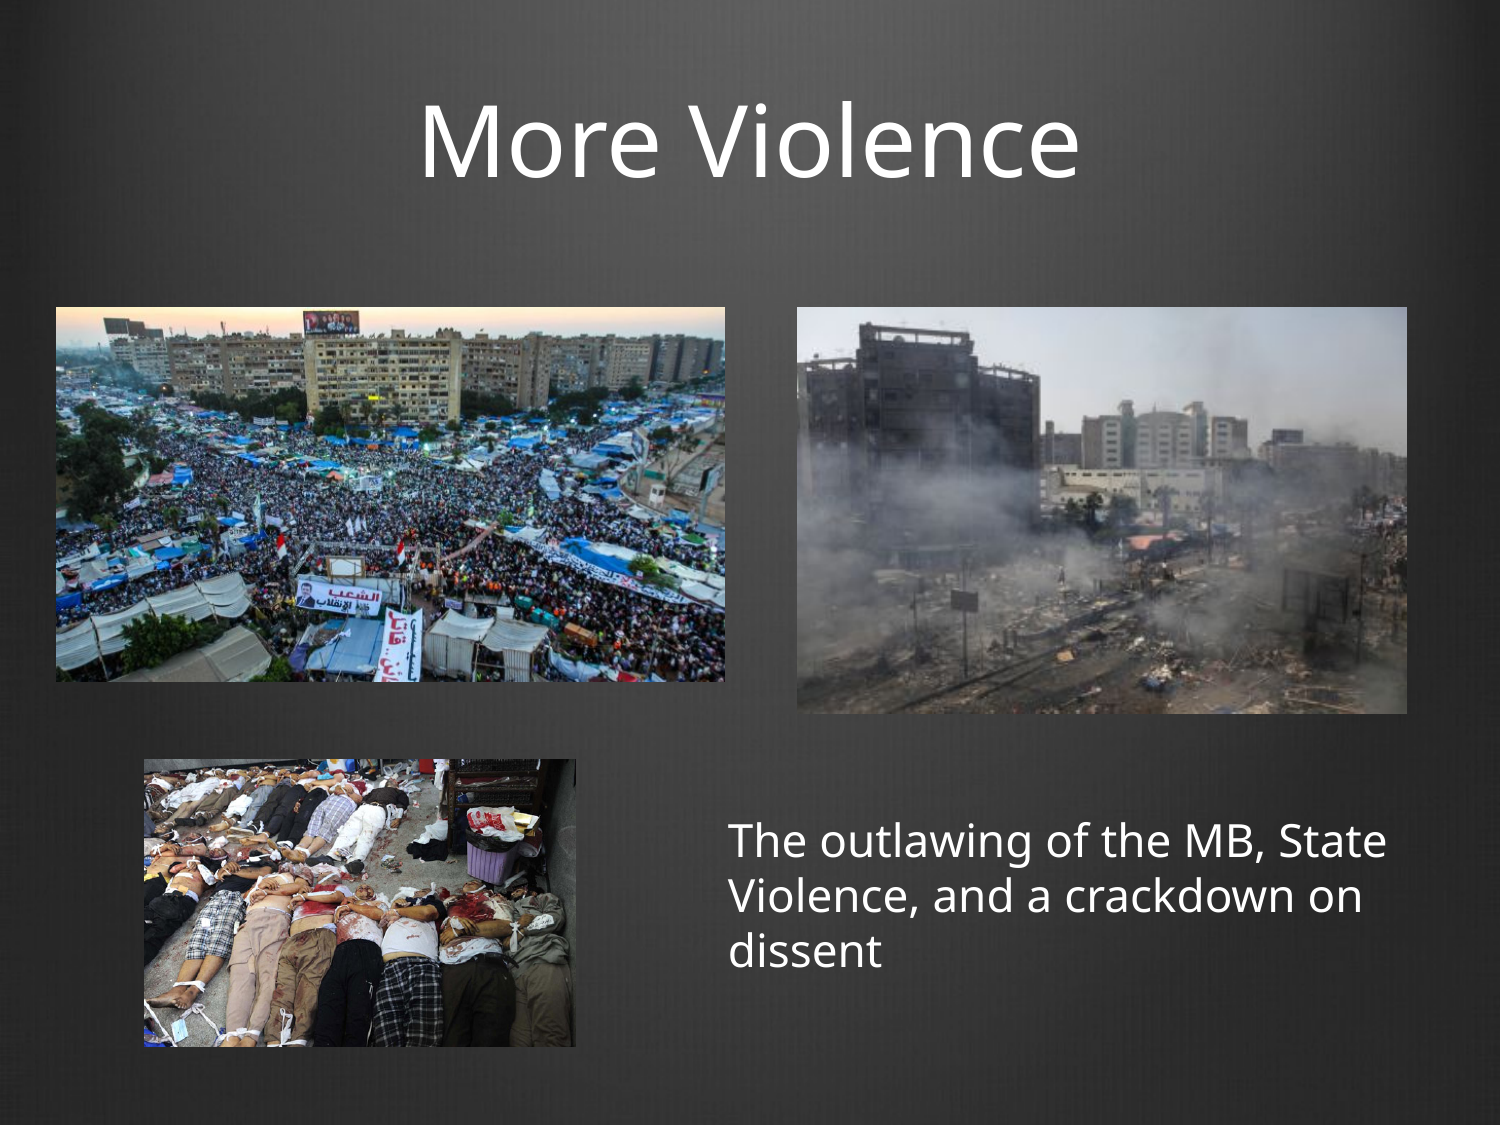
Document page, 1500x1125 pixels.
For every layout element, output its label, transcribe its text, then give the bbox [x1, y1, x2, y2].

list The outlawing of the MB, State Violence, and a crackdown on dissent [712, 803, 1455, 1013]
picture [56, 307, 725, 683]
picture [144, 759, 576, 1047]
title More Violence [112, 19, 1388, 255]
picture [797, 307, 1407, 714]
